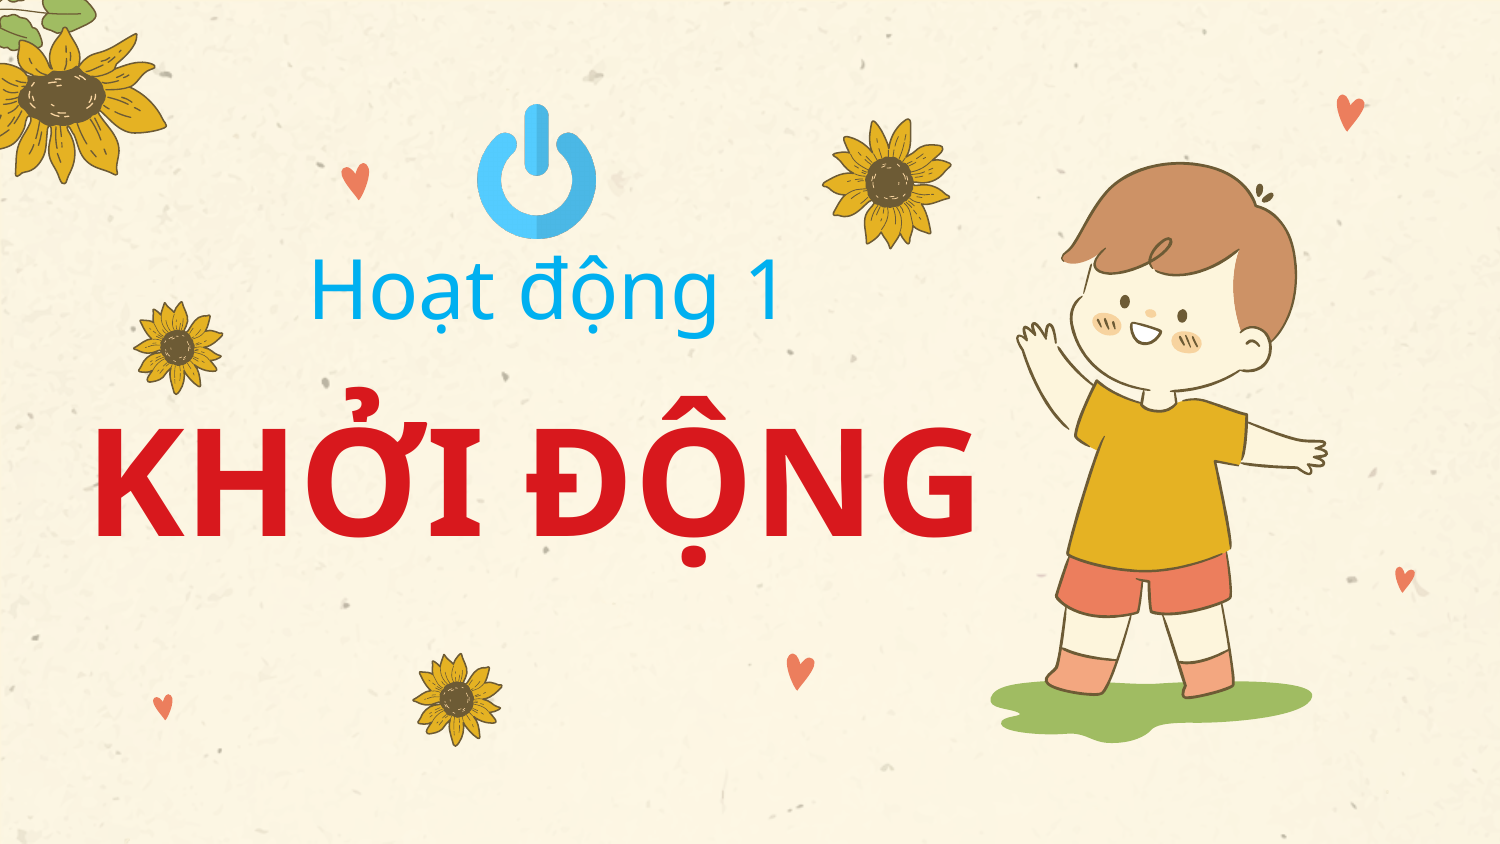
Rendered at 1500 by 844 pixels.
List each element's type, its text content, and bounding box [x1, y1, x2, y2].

text_box [341, 163, 370, 201]
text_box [412, 653, 503, 747]
picture [469, 104, 604, 239]
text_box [133, 301, 223, 395]
text_box [153, 694, 173, 721]
text_box KHỞI ĐỘNG [3, 379, 982, 574]
text_box [786, 653, 815, 691]
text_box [825, 115, 952, 248]
text_box Hoạt động 1 [273, 229, 825, 344]
text_box [1336, 94, 1365, 132]
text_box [987, 161, 1329, 744]
